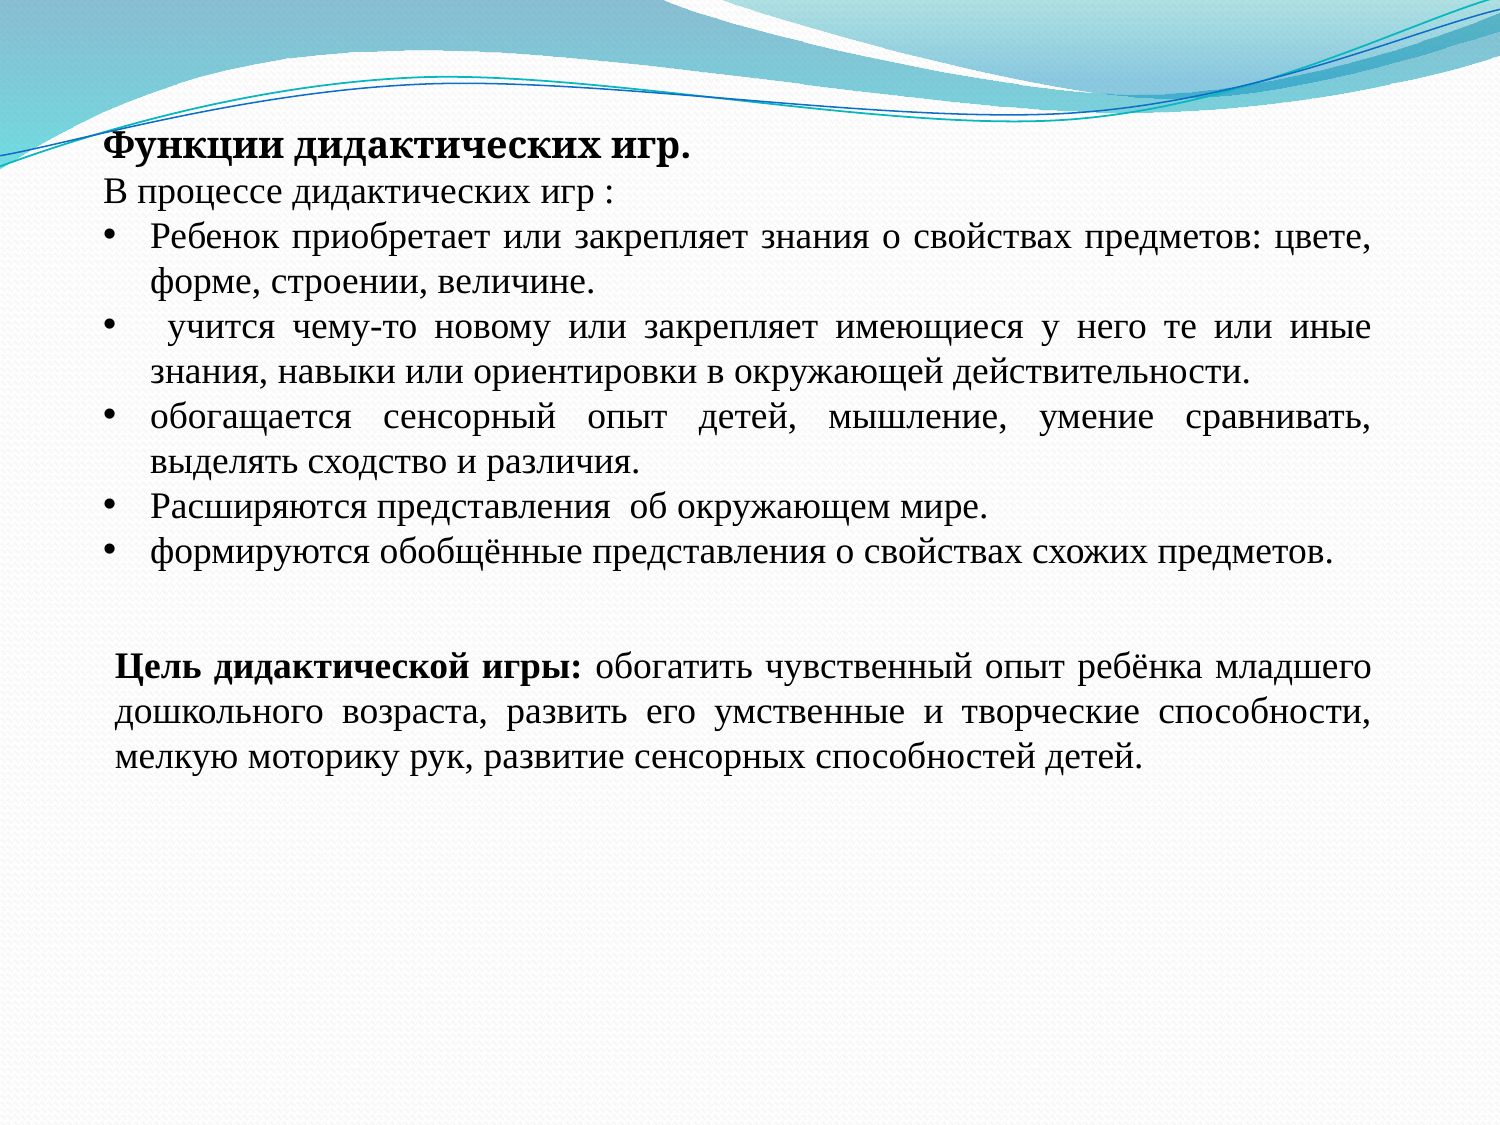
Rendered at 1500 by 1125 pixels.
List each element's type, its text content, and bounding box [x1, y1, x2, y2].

text_box Цель дидактической игры: обогатить чувственный опыт ребёнка младшего дошкольного возраста, развить его умственные и творческие способности, мелкую моторику рук, развитие сенсорных способностей детей. [100, 633, 1388, 784]
text_box Функции дидактических игр. В процессе дидактических игр : Ребенок приобретает или закрепляет знания о свойствах предметов: цвете, форме, строении, величине. учится чему-то новому или закрепляет имеющиеся у него те или иные знания, навыки или ориентировки в окружающей действительности. обогащается сенсорный опыт детей, мышление, умение сравнивать, выделять сходство и различия. Расширяются представления об окружающем мире. формируются обобщённые представления о свойствах схожих предметов. [88, 113, 1388, 669]
